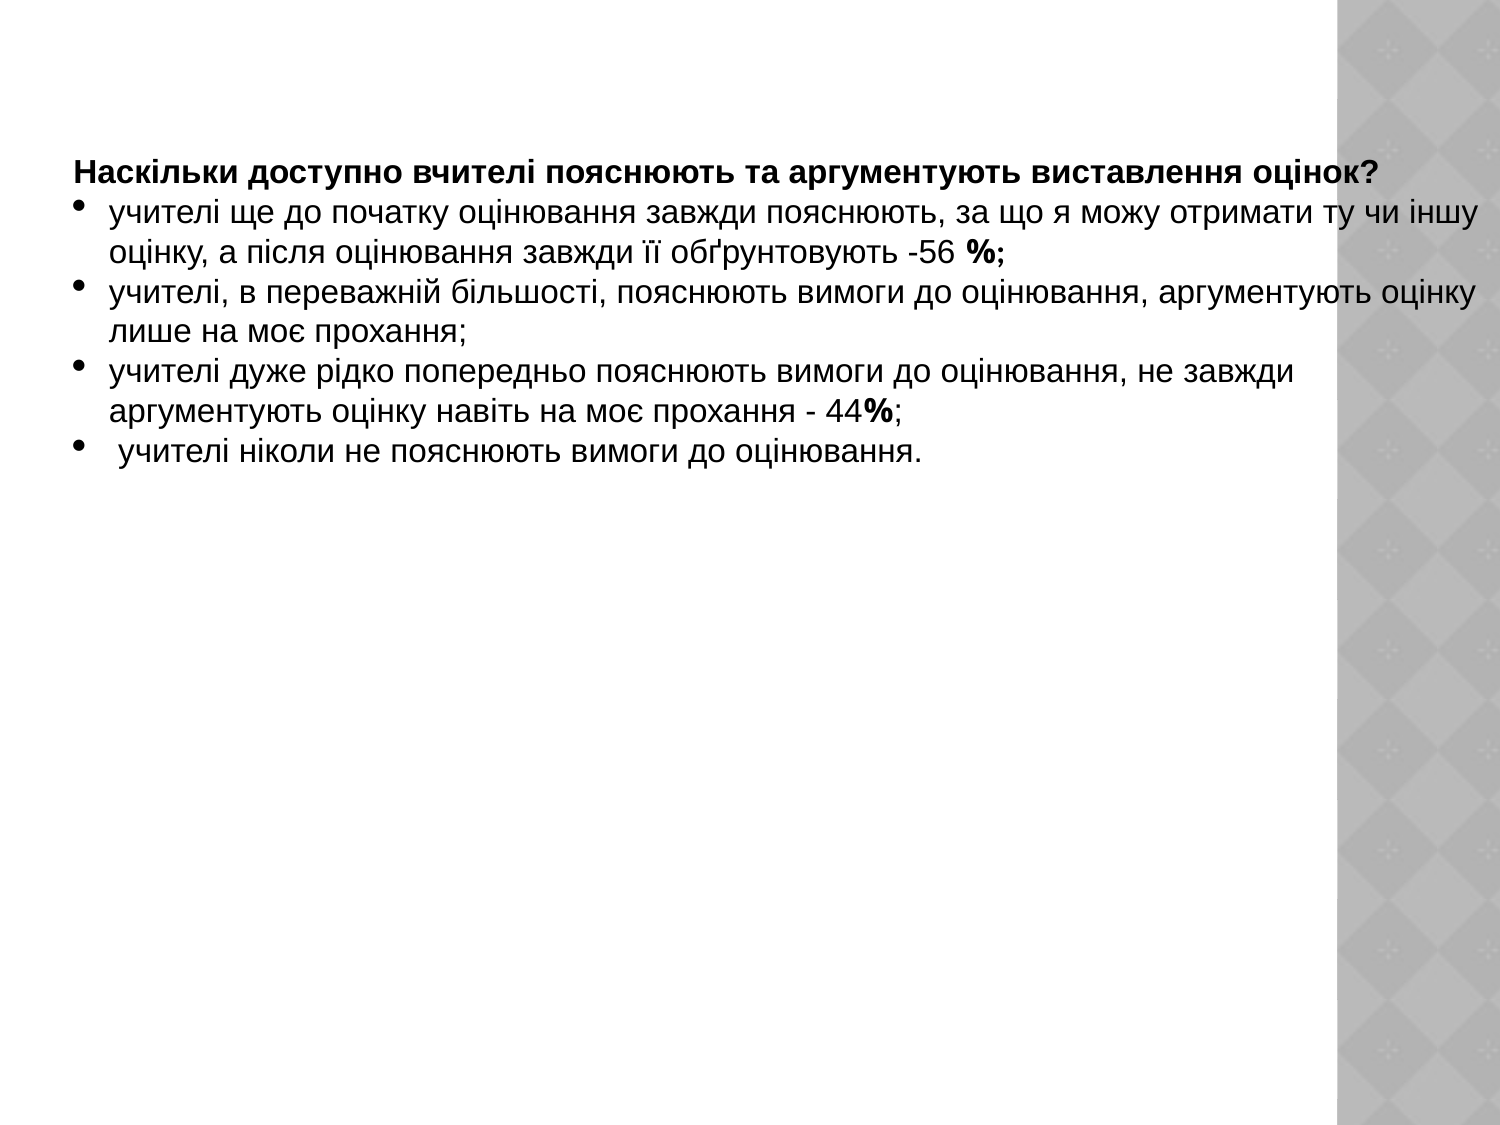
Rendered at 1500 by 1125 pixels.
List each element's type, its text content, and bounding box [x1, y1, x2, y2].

text_box Наскільки доступно вчителі пояснюють та аргументують виставлення оцінок? учителі ще до початку оцінювання завжди пояснюють, за що я можу отримати ту чи іншу оцінку, а після оцінювання завжди її обґрунтовують -56 %; учителі, в переважній більшості, пояснюють вимоги до оцінювання, аргументують оцінку лише на моє прохання; учителі дуже рідко попередньо пояснюють вимоги до оцінювання, не завжди аргументують оцінку навіть на моє прохання - 44%; учителі ніколи не пояснюють вимоги до оцінювання. [58, 142, 1500, 477]
